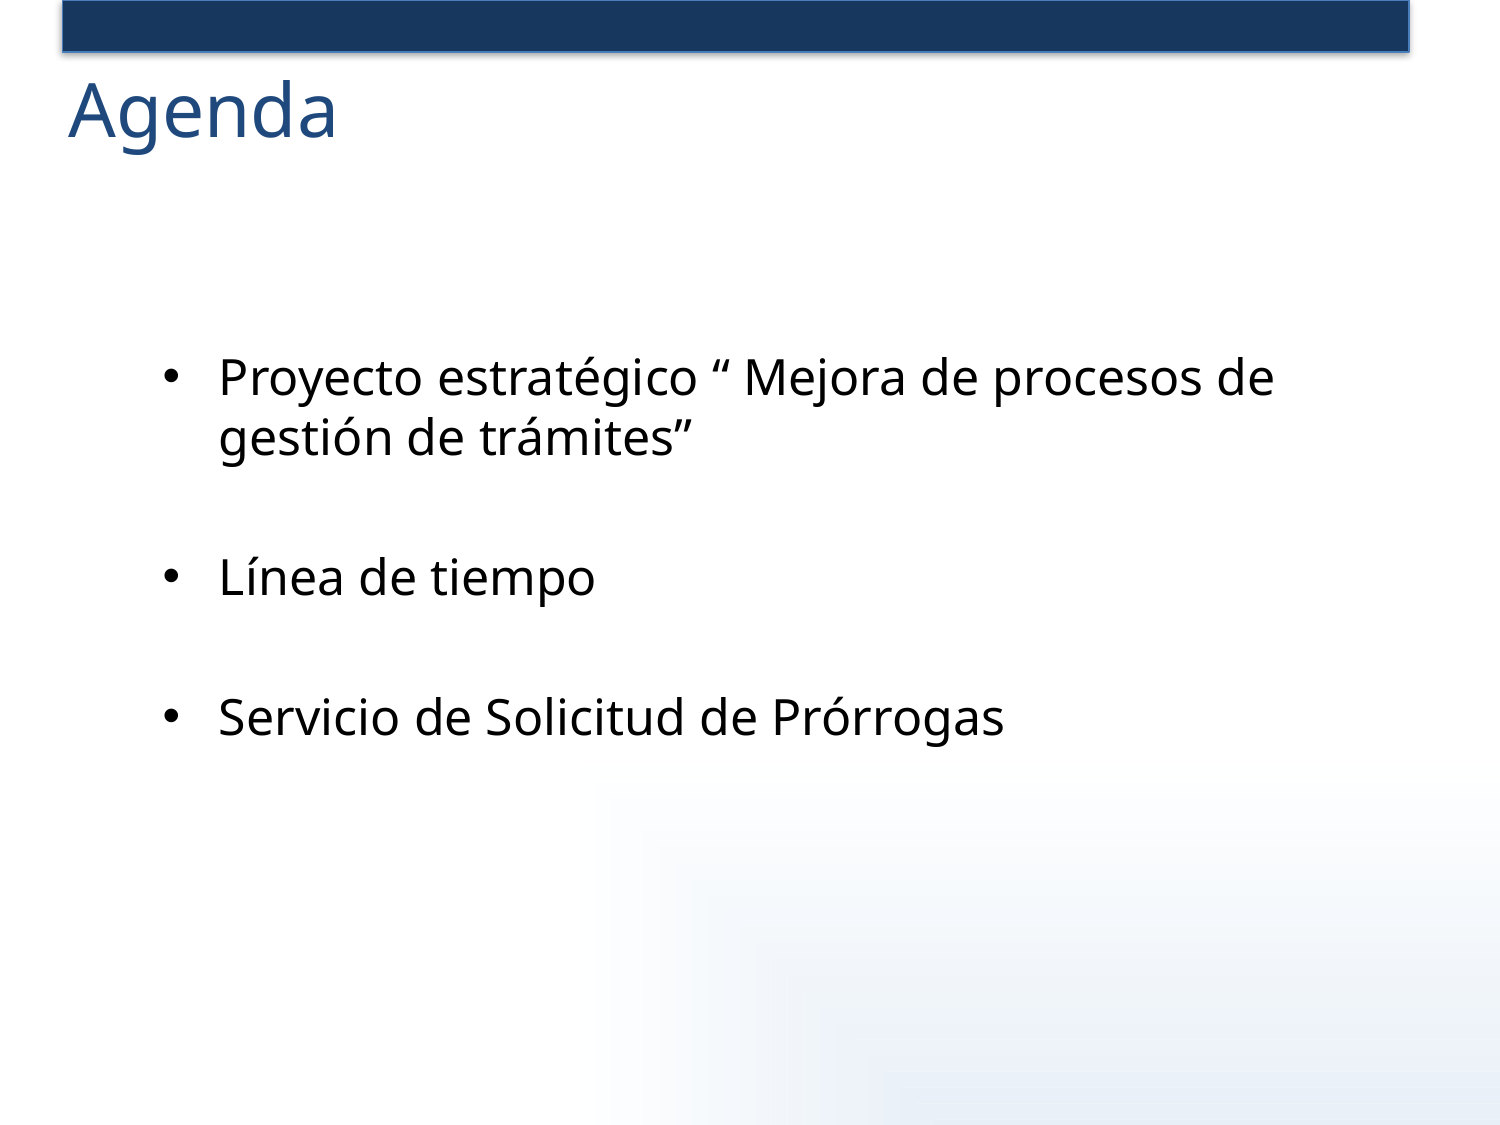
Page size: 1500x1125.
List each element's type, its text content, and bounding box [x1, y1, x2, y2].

list Proyecto estratégico “ Mejora de procesos de gestión de trámites” Línea de tiempo Servicio de Solicitud de Prórrogas [147, 338, 1400, 1101]
title Agenda [53, 54, 1332, 161]
